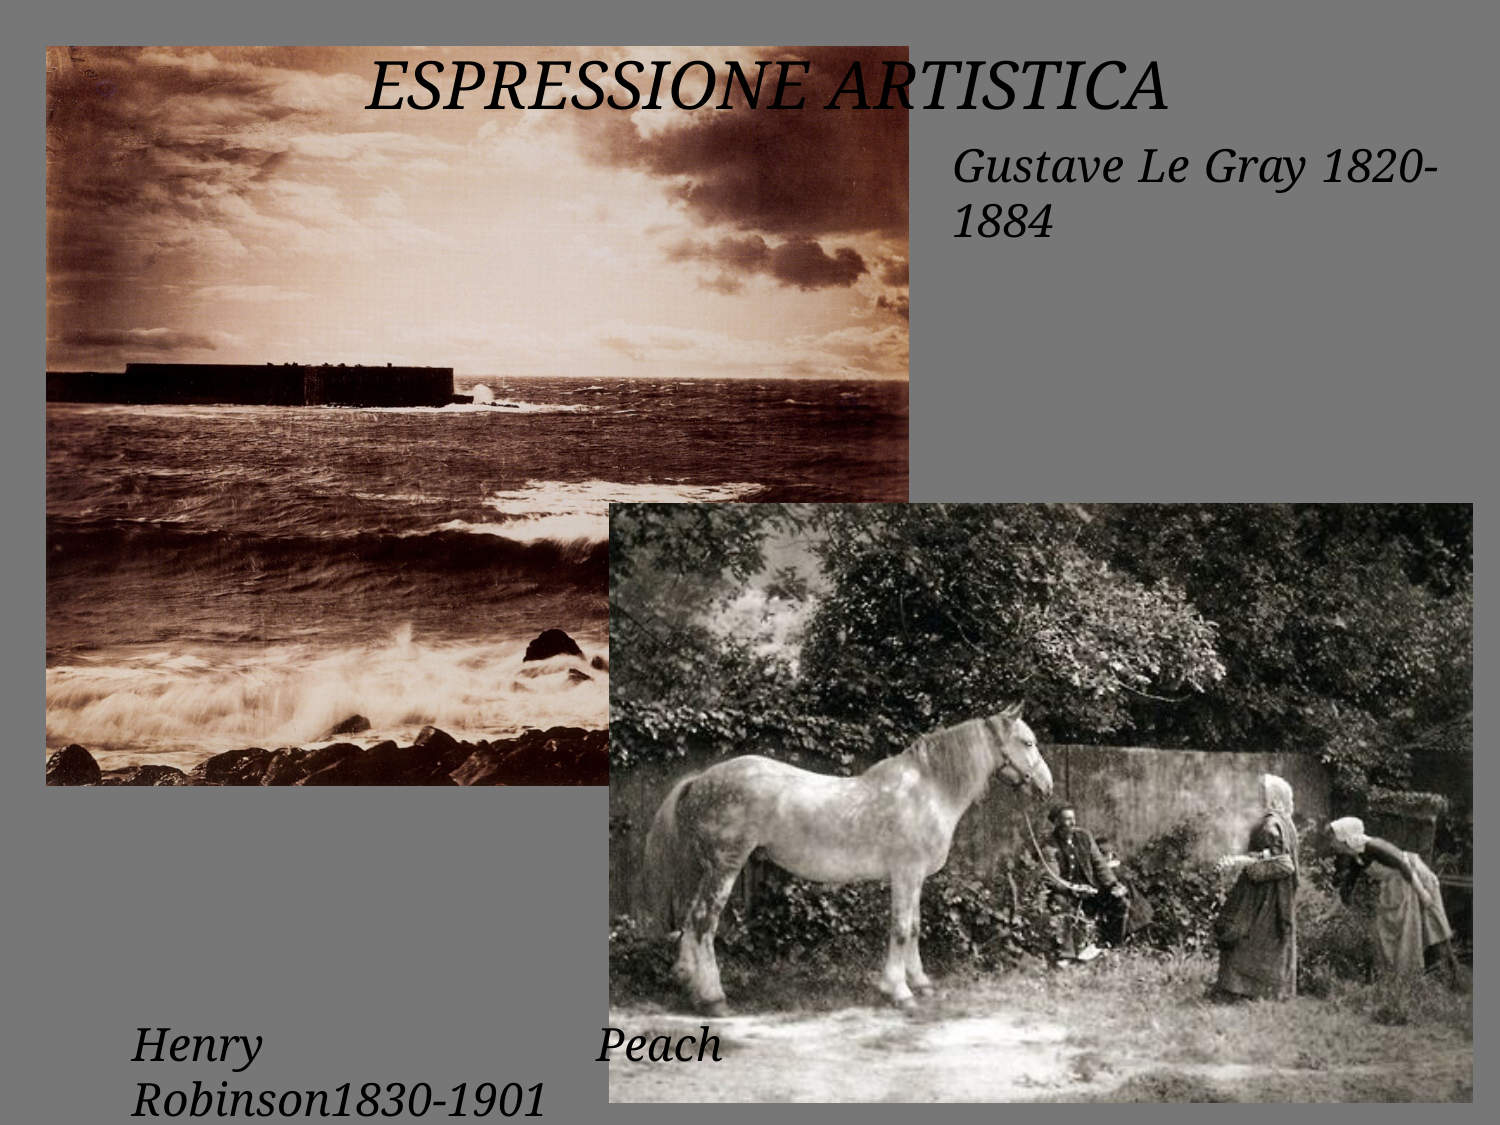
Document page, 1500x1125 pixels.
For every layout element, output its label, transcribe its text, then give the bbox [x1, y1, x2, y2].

picture [46, 46, 1473, 1104]
text_box Gustave Le Gray 1820-1884 [937, 128, 1454, 254]
text_box ESPRESSIONE ARTISTICA [351, 35, 1243, 130]
text_box Henry Peach Robinson1830-1901 [117, 1007, 739, 1125]
